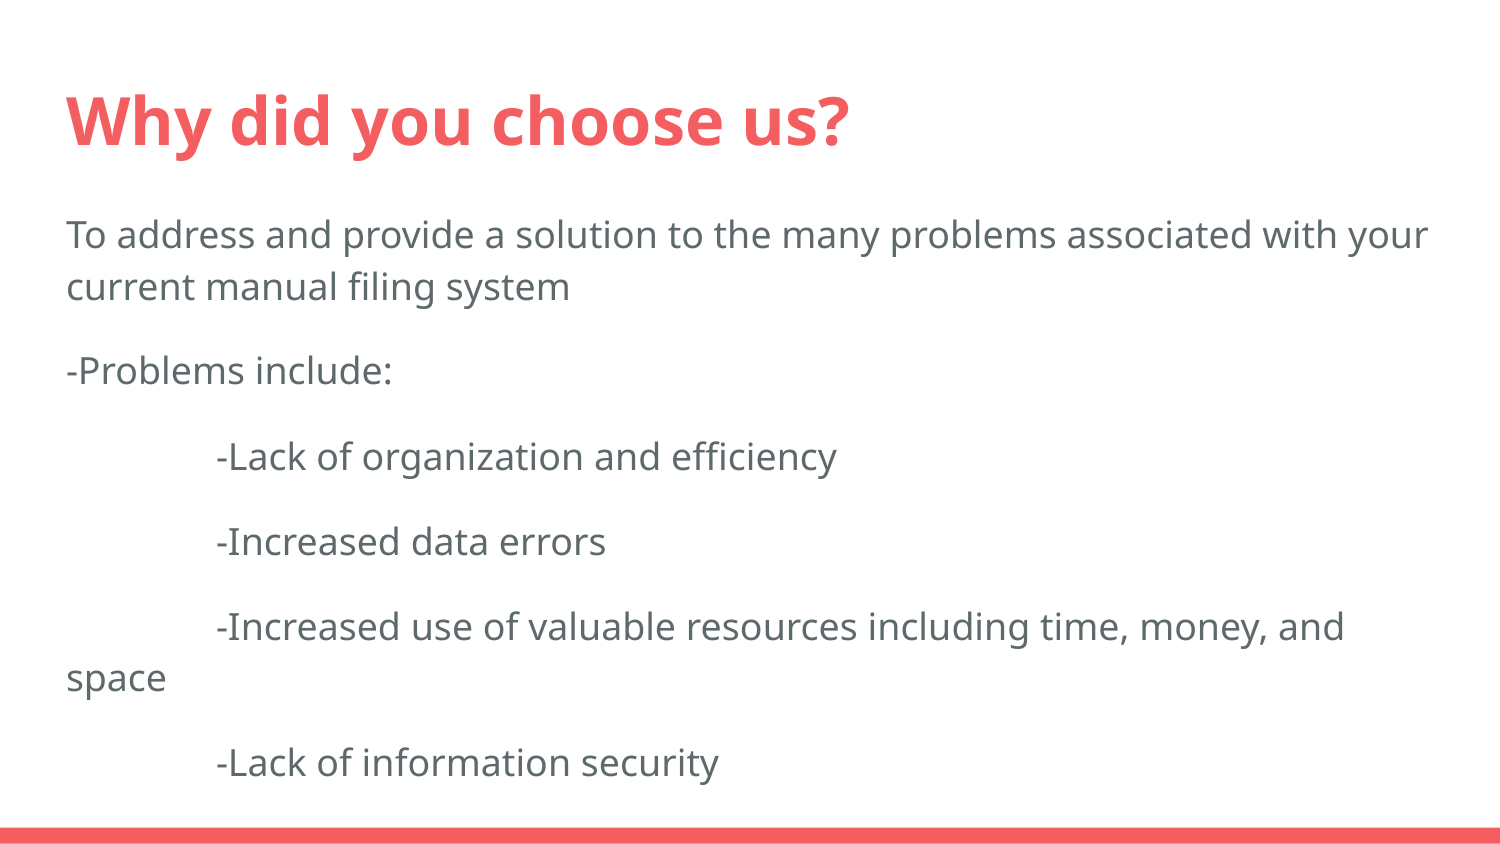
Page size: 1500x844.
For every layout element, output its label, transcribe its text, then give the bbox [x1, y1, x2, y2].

title Why did you choose us? [51, 64, 1449, 167]
list To address and provide a solution to the many problems associated with your current manual filing system -Problems include: -Lack of organization and efficiency -Increased data errors -Increased use of valuable resources including time, money, and space -Lack of information security [51, 189, 1449, 750]
